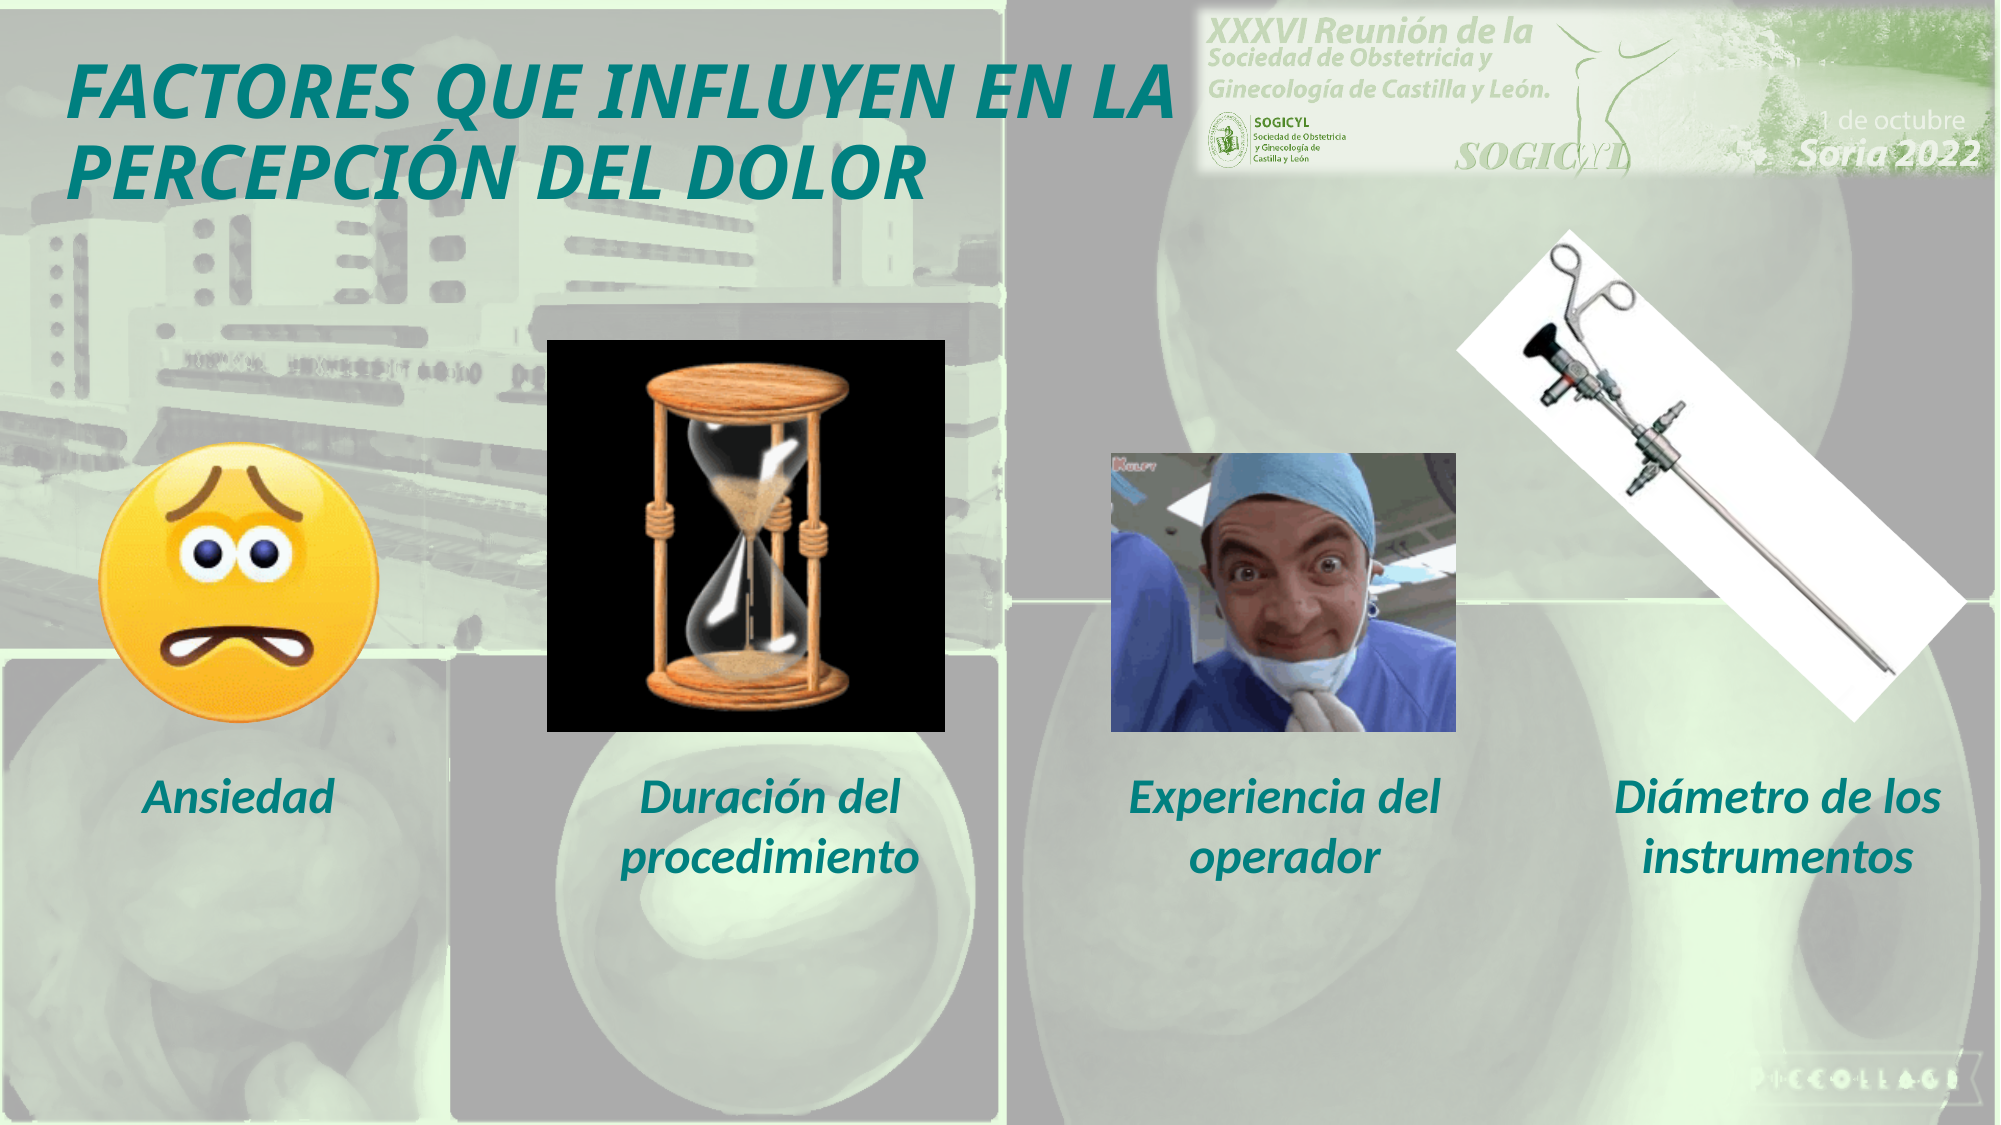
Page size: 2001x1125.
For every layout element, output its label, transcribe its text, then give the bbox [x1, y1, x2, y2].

text_box Experiencia del operador [1053, 755, 1494, 891]
picture [98, 441, 380, 724]
text_box Duración del procedimiento [515, 755, 1025, 891]
text_box Ansiedad [127, 755, 359, 831]
picture [547, 340, 945, 732]
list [1187, 0, 2000, 181]
text_box Diámetro de los instrumentos [1494, 755, 2000, 891]
title FACTORES QUE INFLUYEN EN LA PERCEPCIÓN DEL DOLOR [50, 44, 1244, 225]
picture [1111, 230, 1985, 732]
